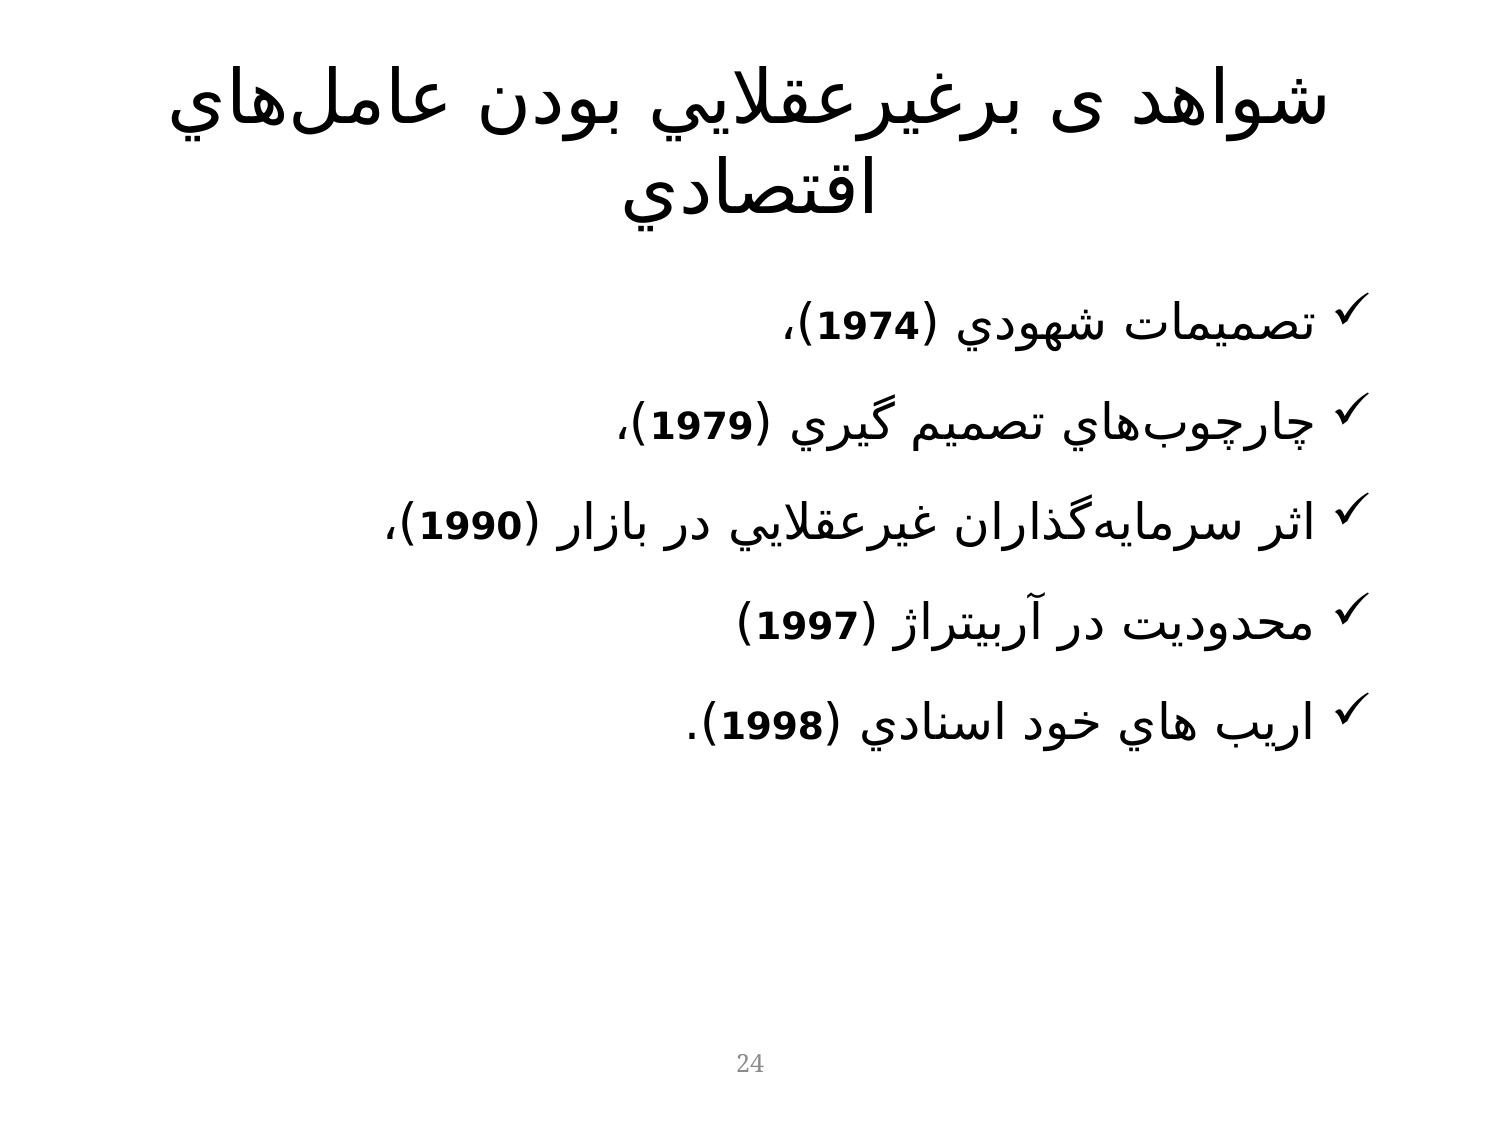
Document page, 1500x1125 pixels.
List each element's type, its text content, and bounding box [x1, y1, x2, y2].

list تصميمات شهودي (1974)، چارچوب‌هاي تصميم گيري (1979)، اثر سرمايه‌گذاران غيرعقلايي در بازار (1990)، محدوديت در آربيتراژ (1997) اريب هاي خود اسنادي (1998). [112, 252, 1388, 1060]
slide_number 24 [512, 1025, 988, 1104]
title شواهد ی برغيرعقلايي بودن عامل‌هاي اقتصادي [75, 45, 1425, 233]
